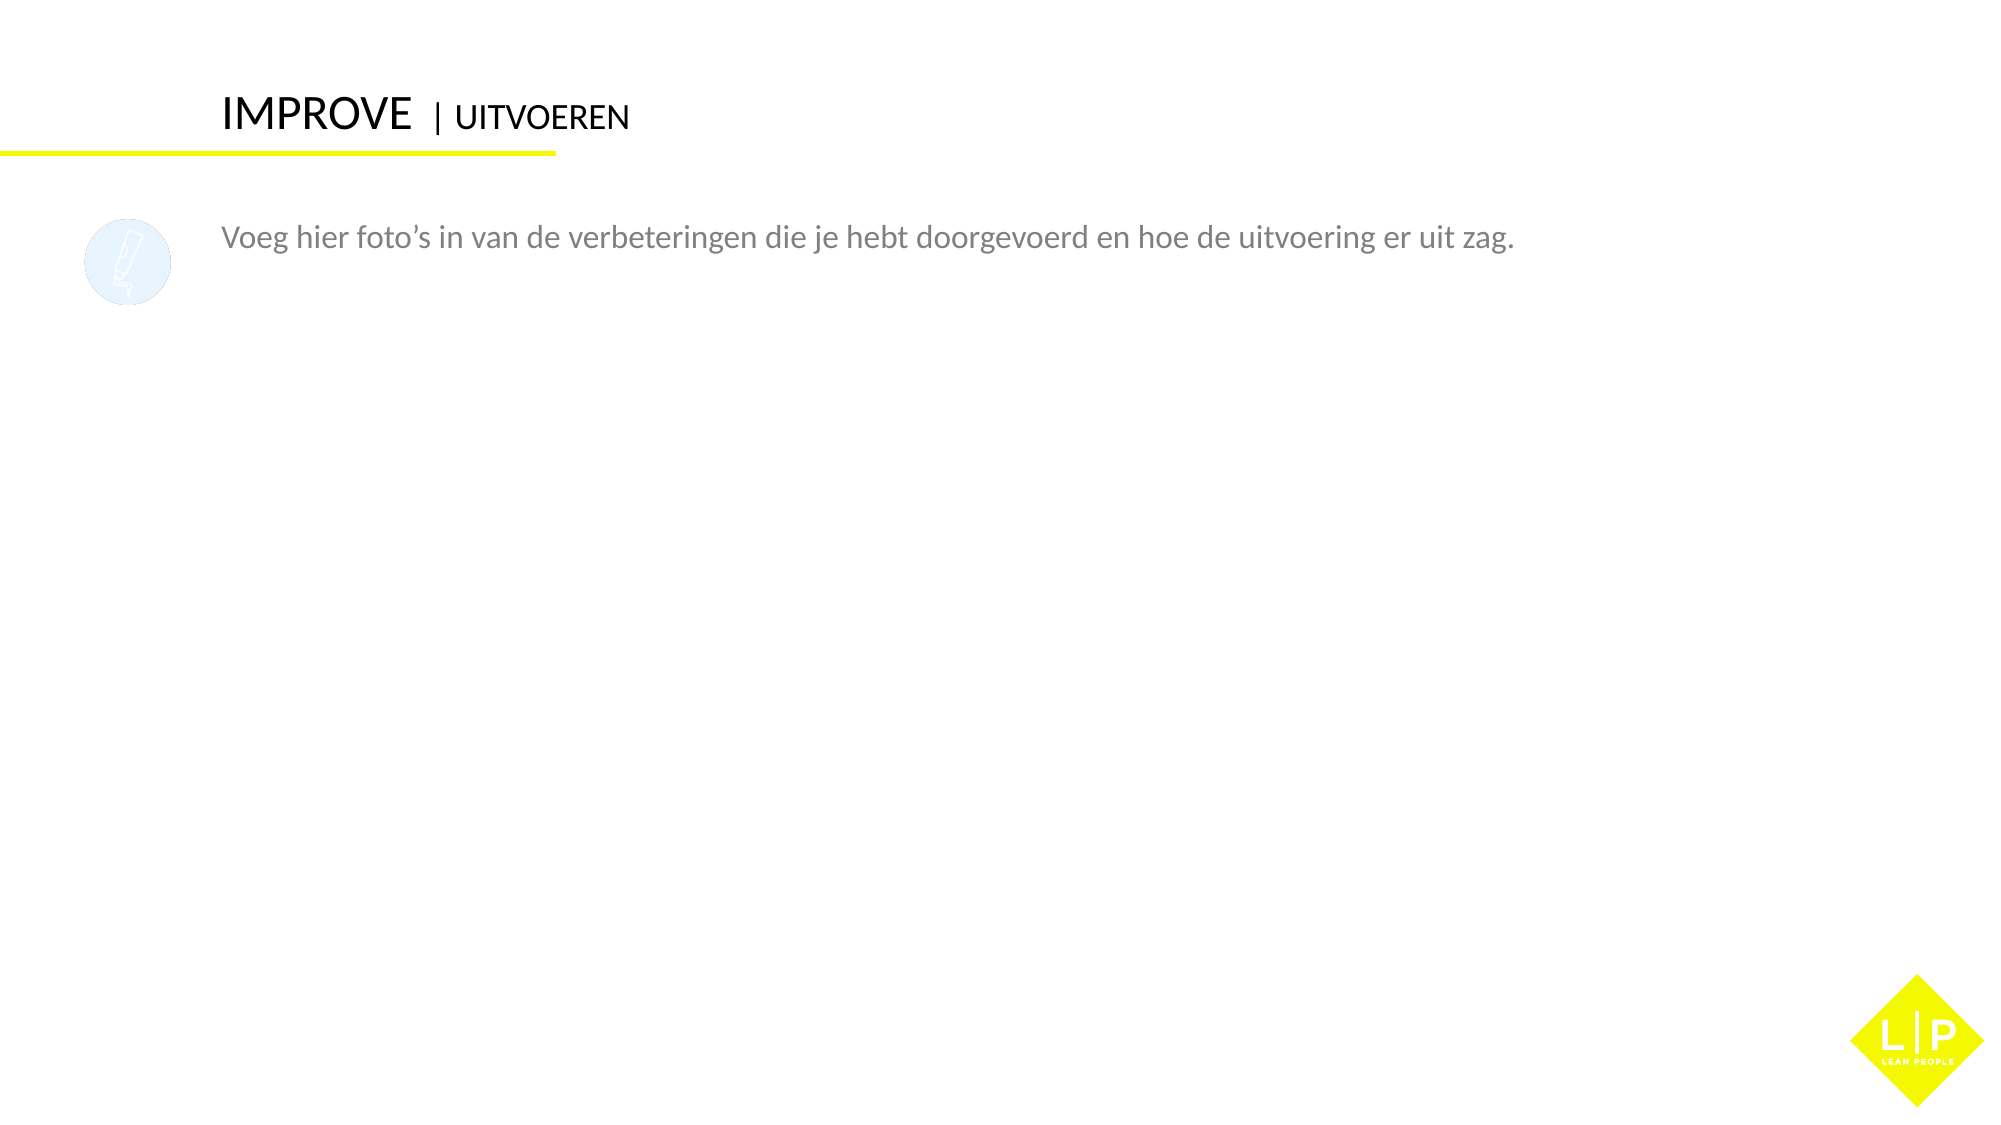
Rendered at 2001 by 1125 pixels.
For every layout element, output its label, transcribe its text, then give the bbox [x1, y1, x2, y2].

picture [1839, 962, 1996, 1118]
text_box Voeg hier foto’s in van de verbeteringen die je hebt doorgevoerd en hoe de uitvoering er uit zag. [206, 212, 1823, 987]
picture [76, 212, 178, 311]
text_box IMPROVE | UITVOEREN [206, 58, 955, 154]
